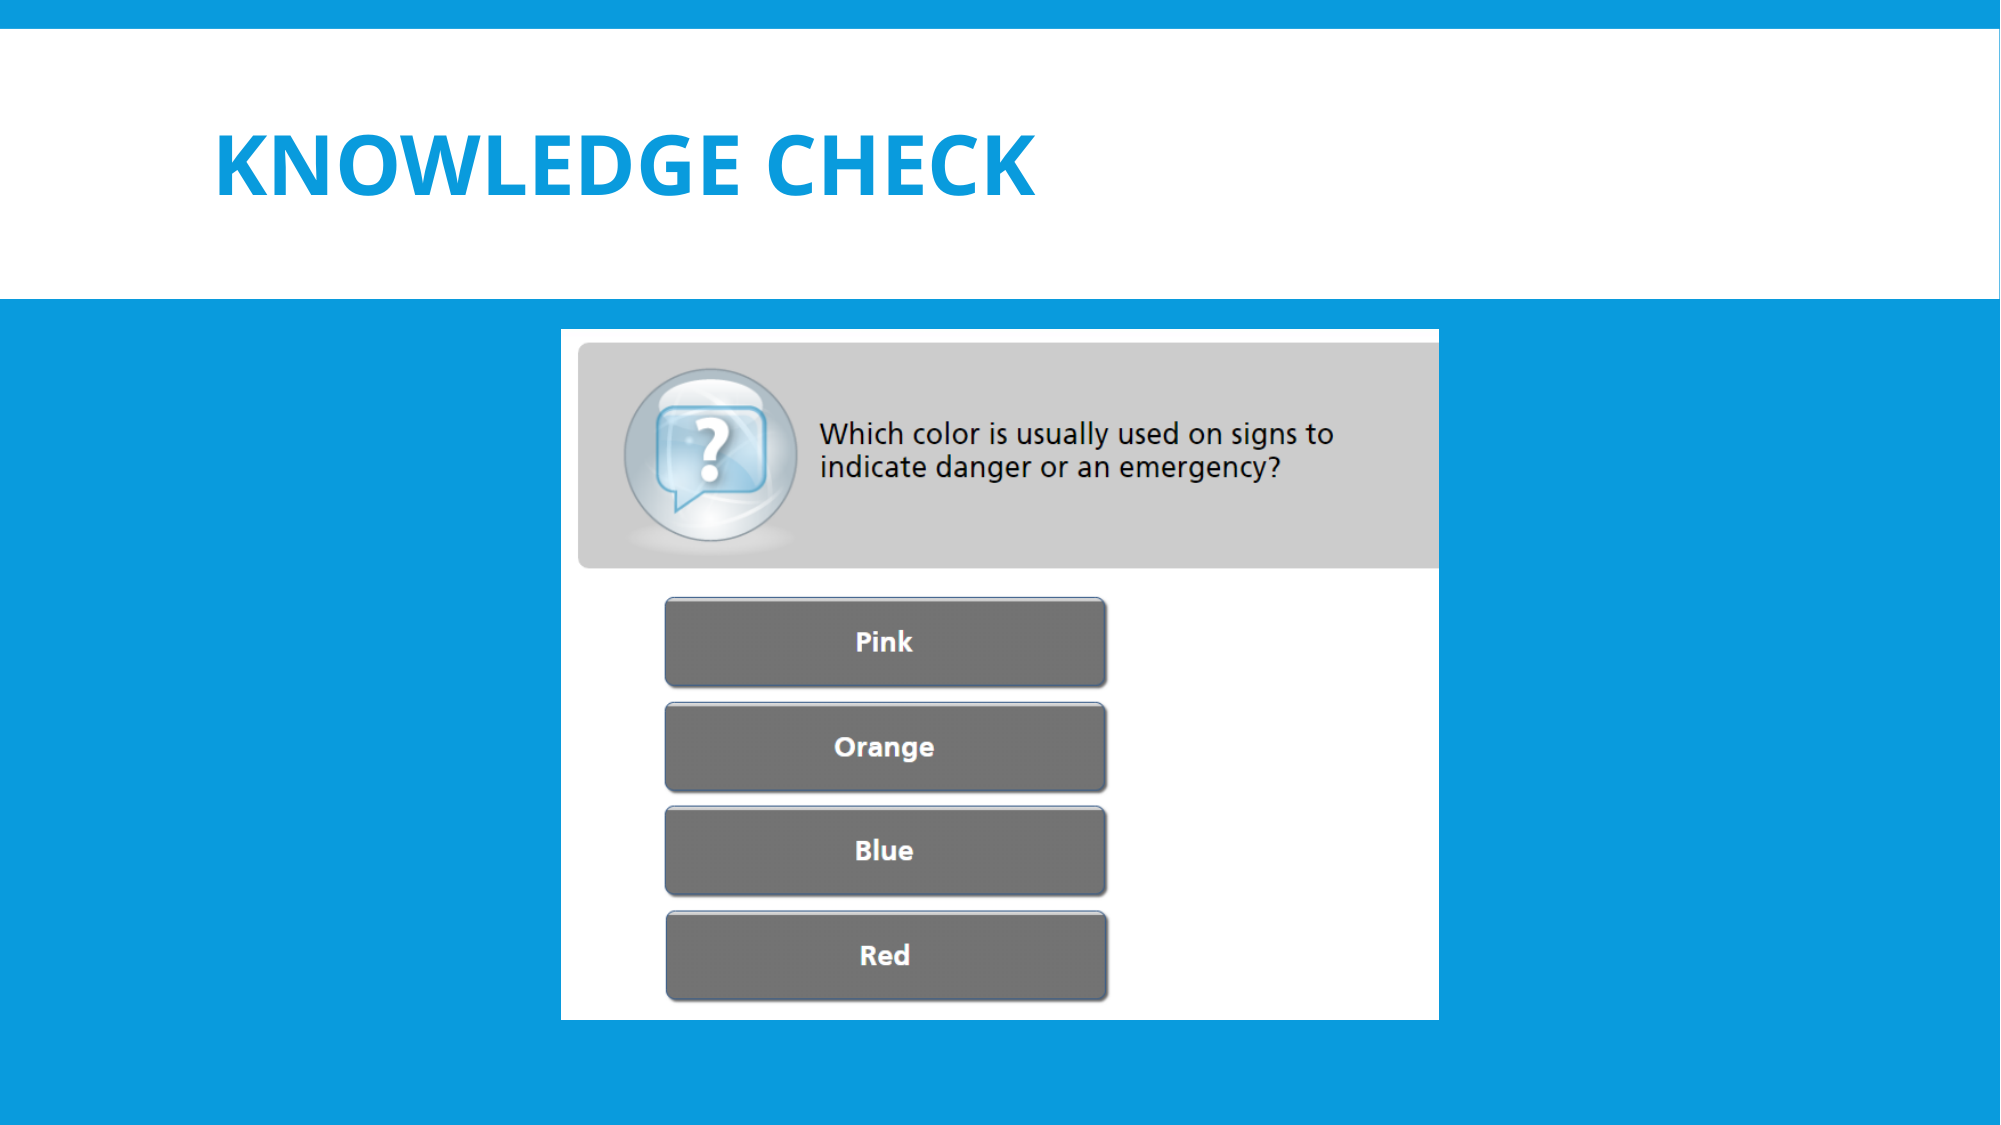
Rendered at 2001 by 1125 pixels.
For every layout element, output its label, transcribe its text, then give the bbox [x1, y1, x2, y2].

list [561, 329, 1439, 1021]
title Knowledge check [197, 46, 1803, 295]
